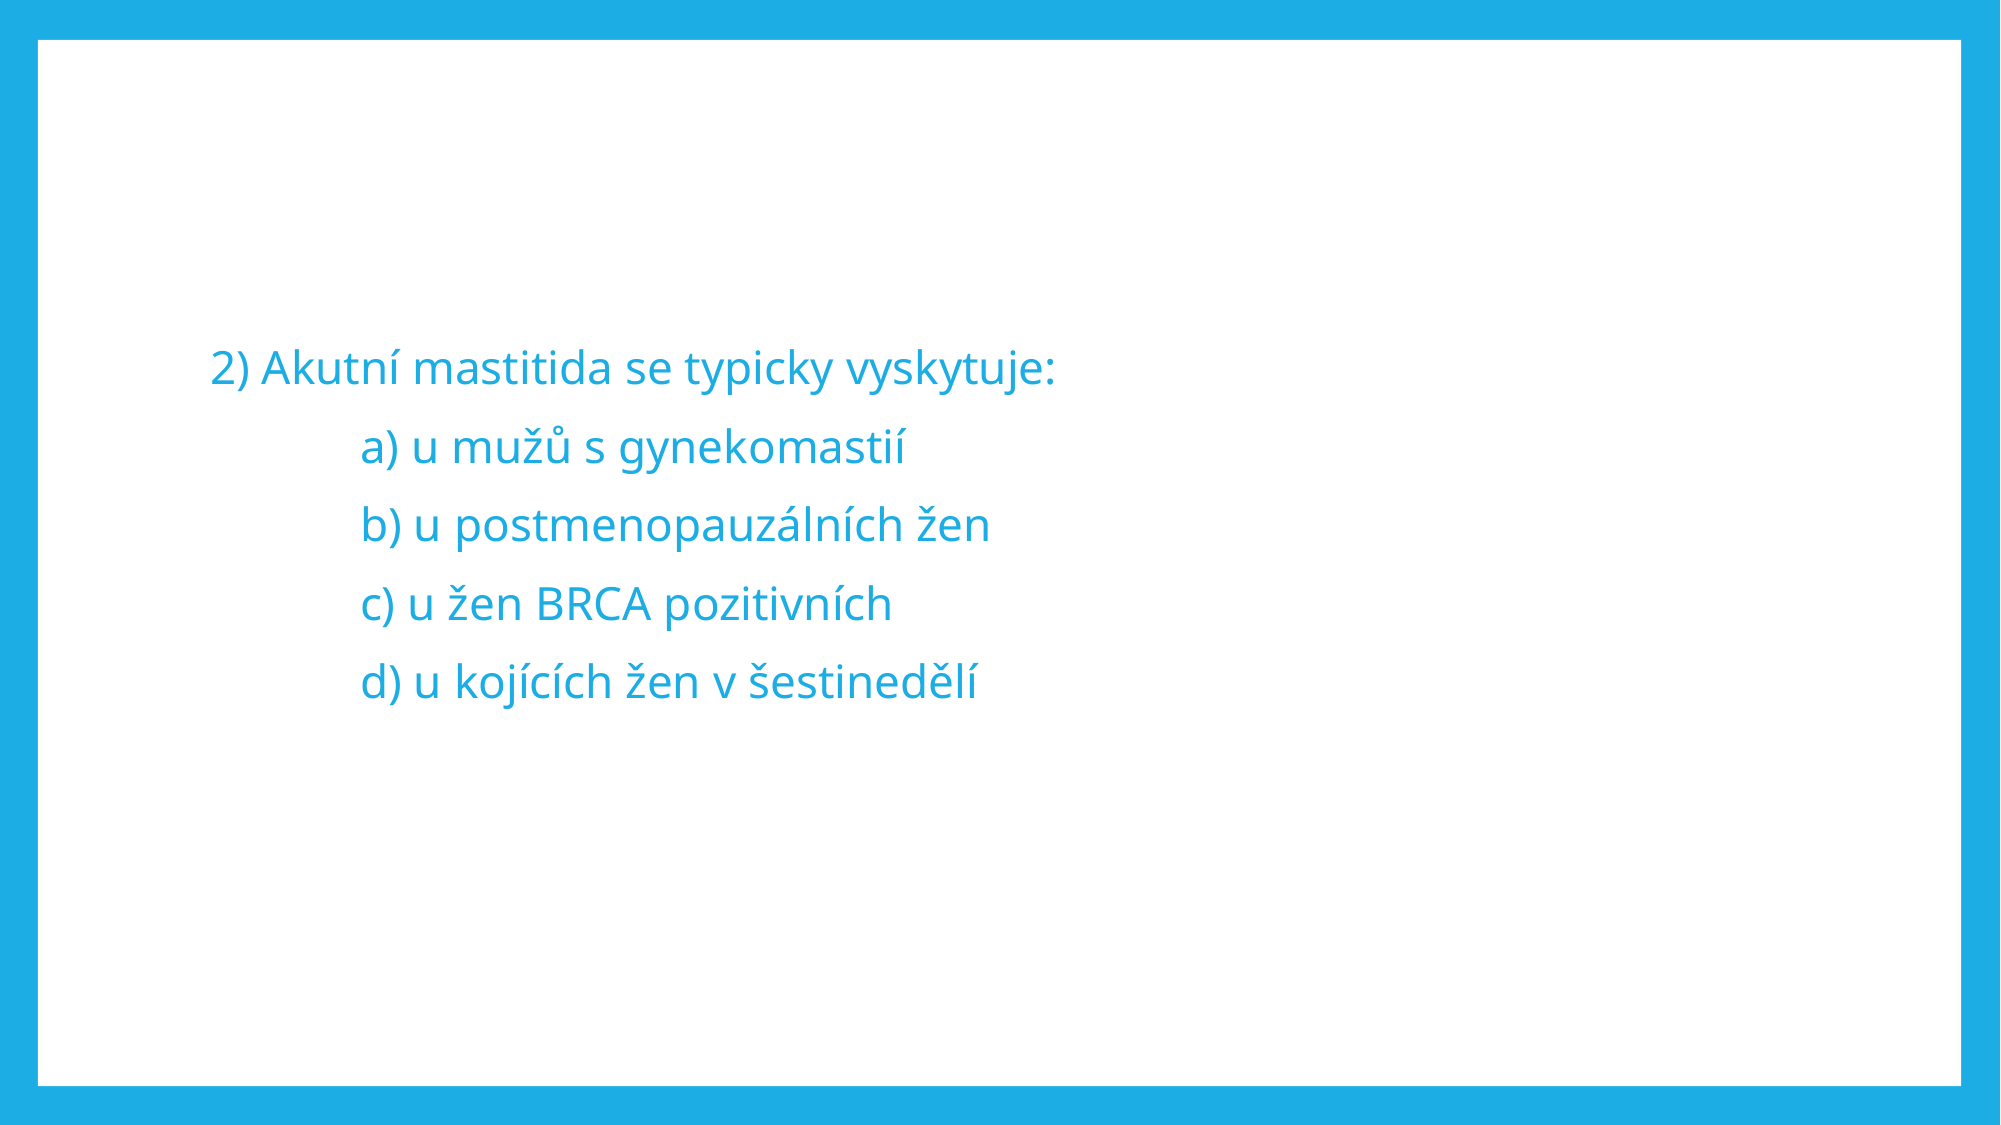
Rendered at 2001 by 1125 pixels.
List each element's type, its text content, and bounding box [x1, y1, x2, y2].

list 2) Akutní mastitida se typicky vyskytuje: a) u mužů s gynekomastií b) u postmenopauzálních žen c) u žen BRCA pozitivních d) u kojících žen v šestinedělí [187, 337, 1808, 1000]
